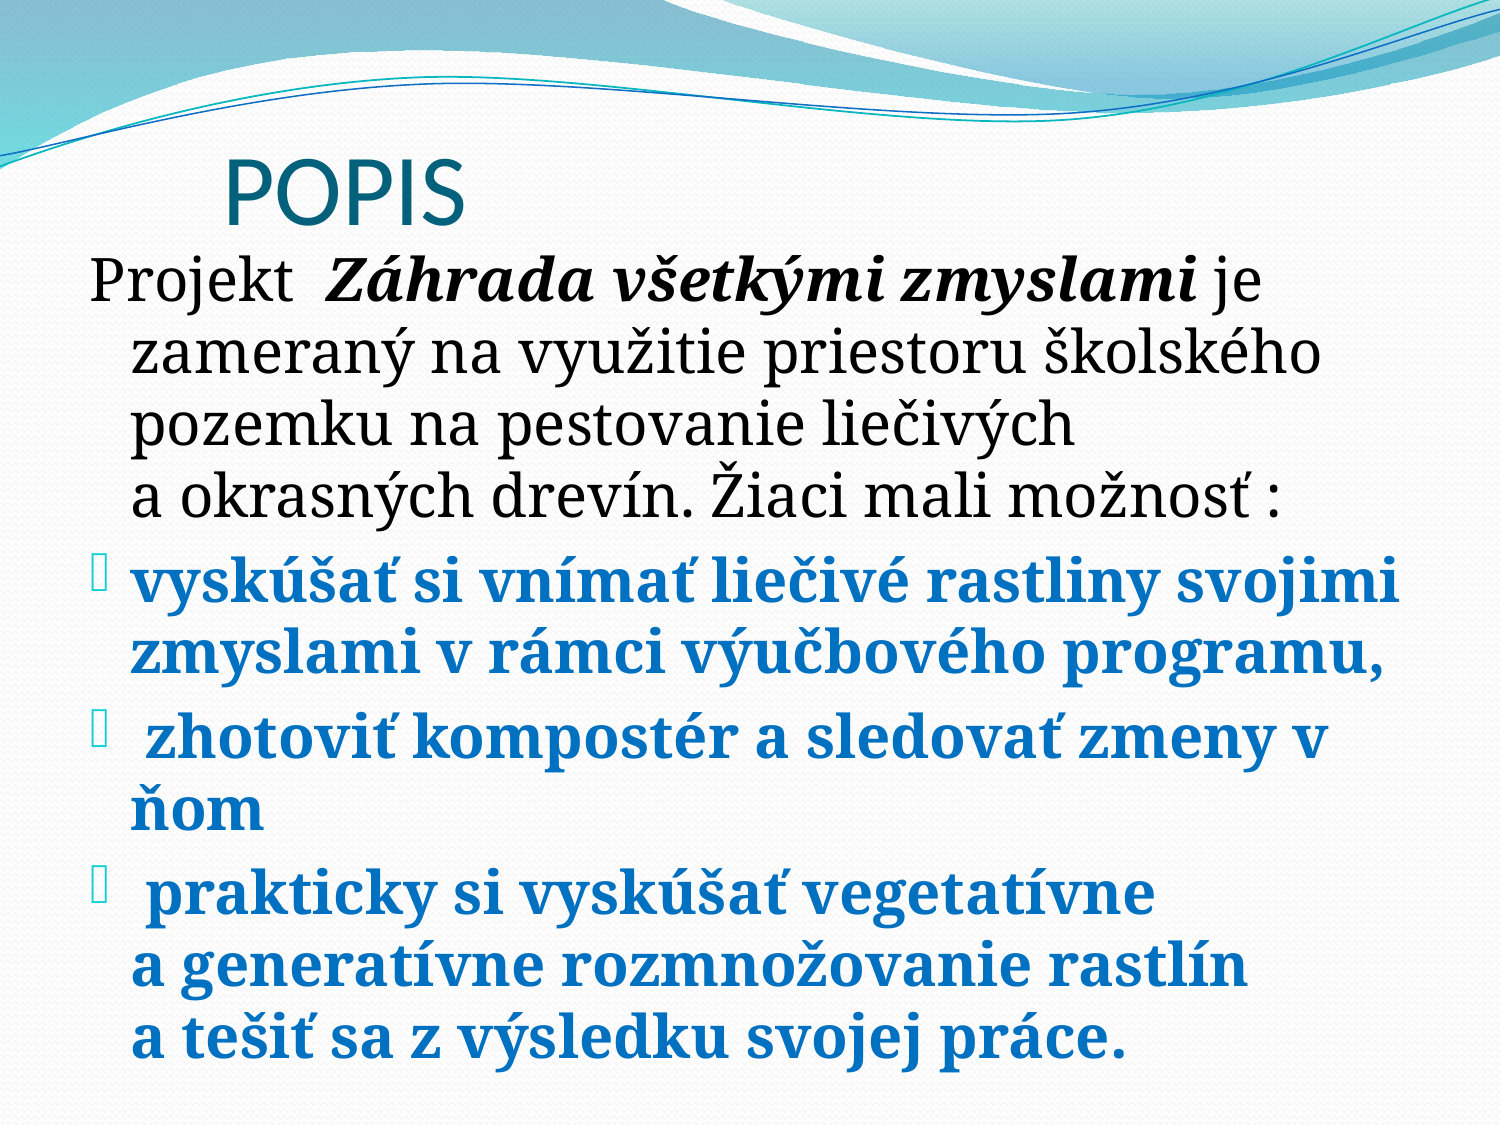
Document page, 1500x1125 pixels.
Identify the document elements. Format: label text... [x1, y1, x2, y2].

title POPIS [75, 115, 1425, 234]
list Projekt Záhrada všetkými zmyslami je zameraný na využitie priestoru školského pozemku na pestovanie liečivých a okrasných drevín. Žiaci mali možnosť : vyskúšať si vnímať liečivé rastliny svojimi zmyslami v rámci výučbového programu, zhotoviť kompostér a sledovať zmeny v ňom prakticky si vyskúšať vegetatívne a generatívne rozmnožovanie rastlín a tešiť sa z výsledku svojej práce. [75, 234, 1454, 1090]
